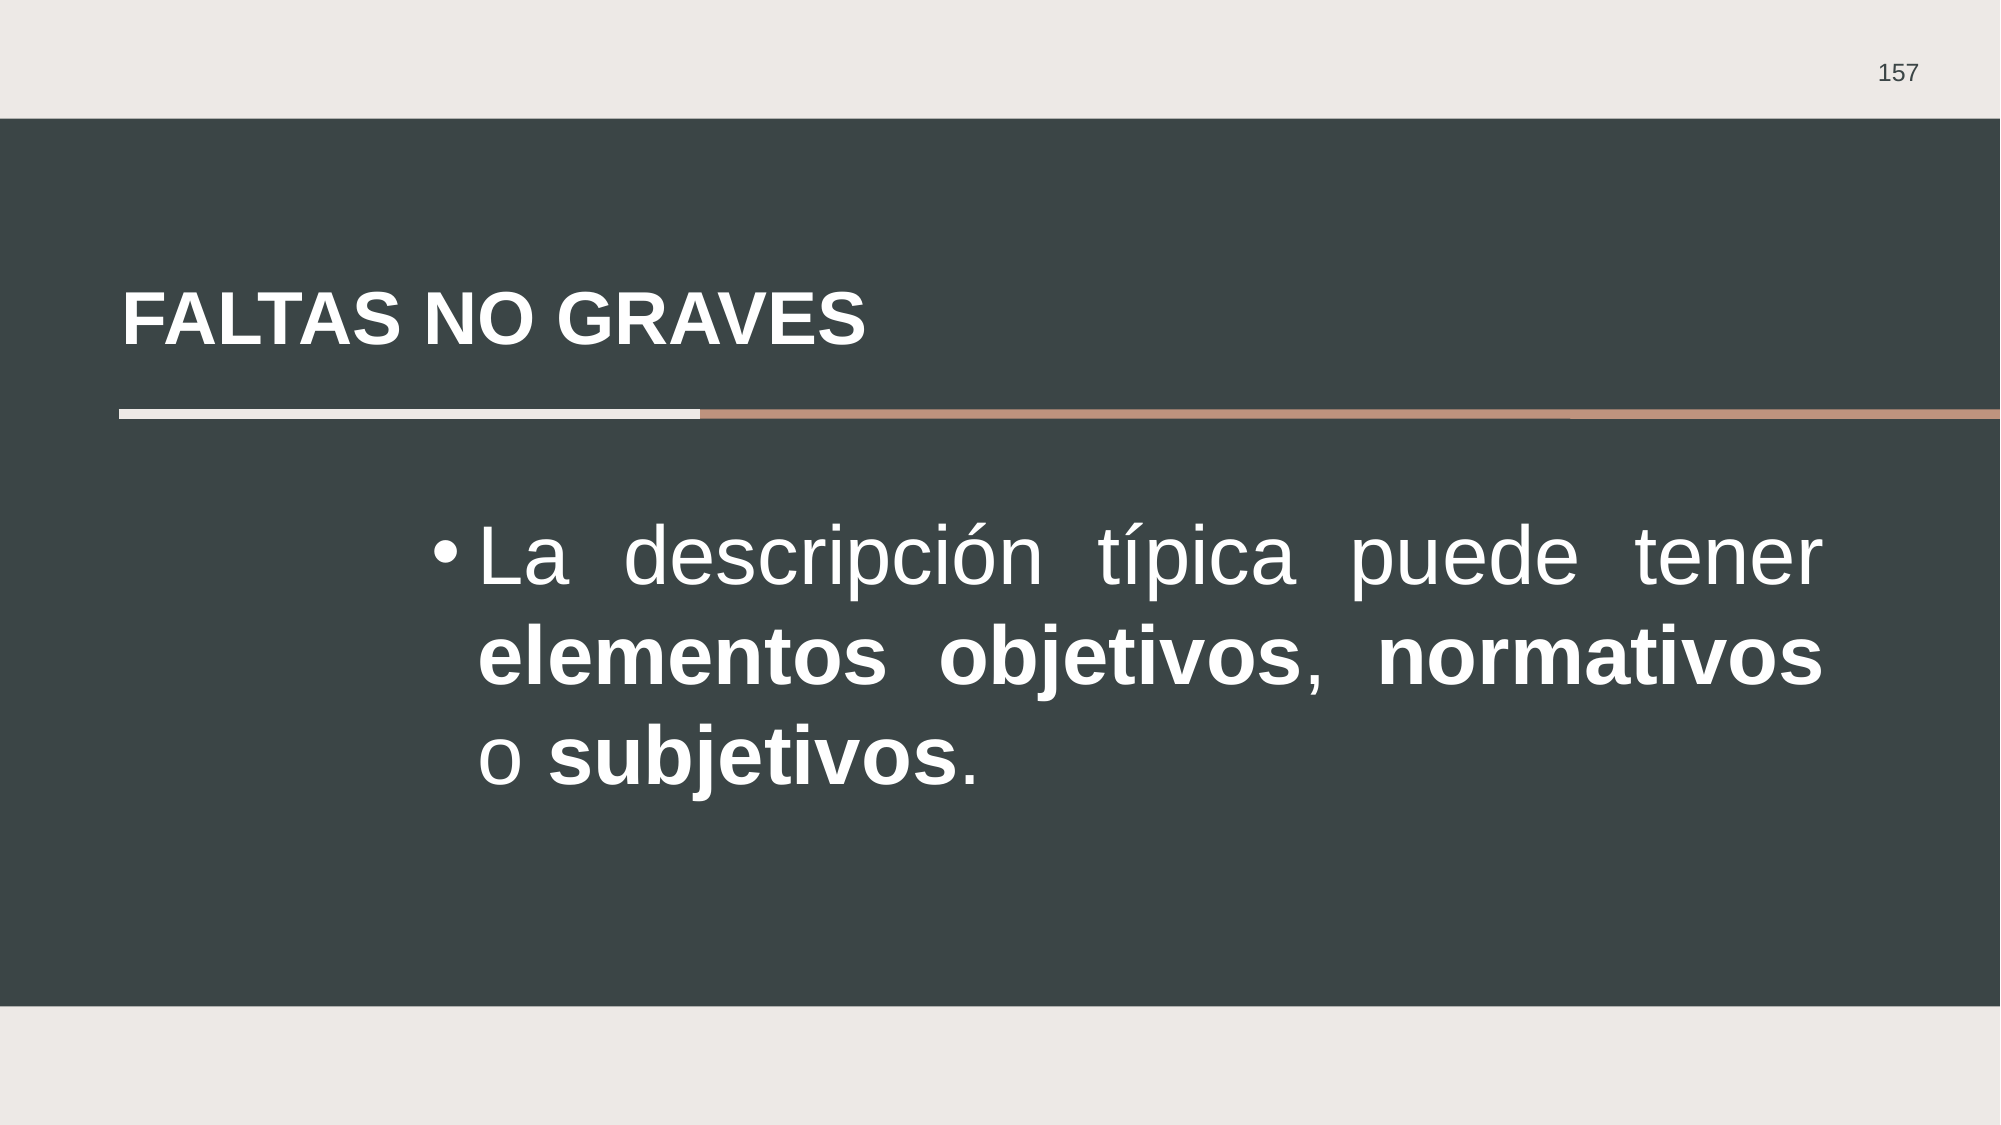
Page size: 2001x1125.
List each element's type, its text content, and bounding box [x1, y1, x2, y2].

title Faltas no graves [106, 279, 1907, 374]
slide_number 157 [1660, 49, 1935, 95]
list La descripción típica puede tener elementos objetivos, normativos o subjetivos. [416, 493, 1840, 1022]
